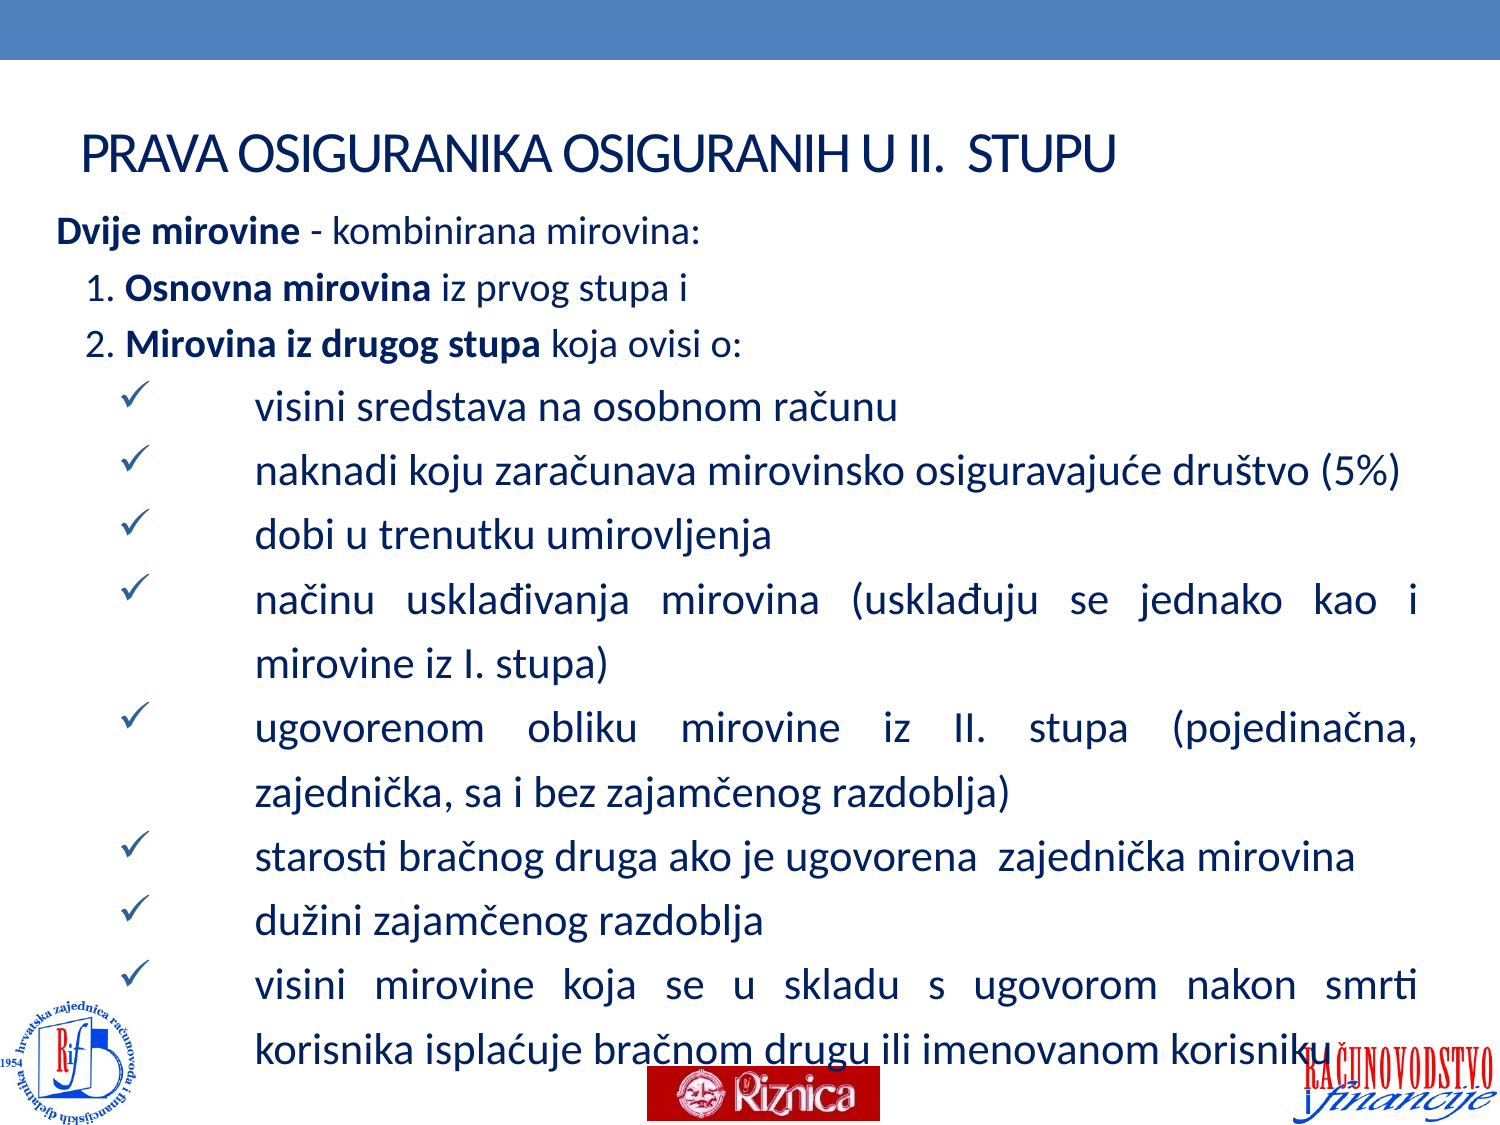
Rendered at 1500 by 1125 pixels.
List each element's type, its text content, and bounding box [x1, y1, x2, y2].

picture [1293, 1042, 1497, 1124]
list Dvije mirovine - kombinirana mirovina: 1. Osnovna mirovina iz prvog stupa i 2. Mirovina iz drugog stupa koja ovisi o: visini sredstava na osobnom računu naknadi koju zaračunava mirovinsko osiguravajuće društvo (5%) dobi u trenutku umirovljenja načinu usklađivanja mirovina (usklađuju se jednako kao i mirovine iz I. stupa) ugovorenom obliku mirovine iz II. stupa (pojedinačna, zajednička, sa i bez zajamčenog razdoblja) starosti bračnog druga ako je ugovorena zajednička mirovina dužini zajamčenog razdoblja visini mirovine koja se u skladu s ugovorom nakon smrti korisnika isplaćuje bračnom drugu ili imenovanom korisniku [41, 196, 1436, 1083]
picture [0, 1001, 136, 1125]
title PRAVA OSIGURANIKA OSIGURANIH U II. STUPU [64, 54, 1447, 244]
picture [647, 1083, 880, 1121]
